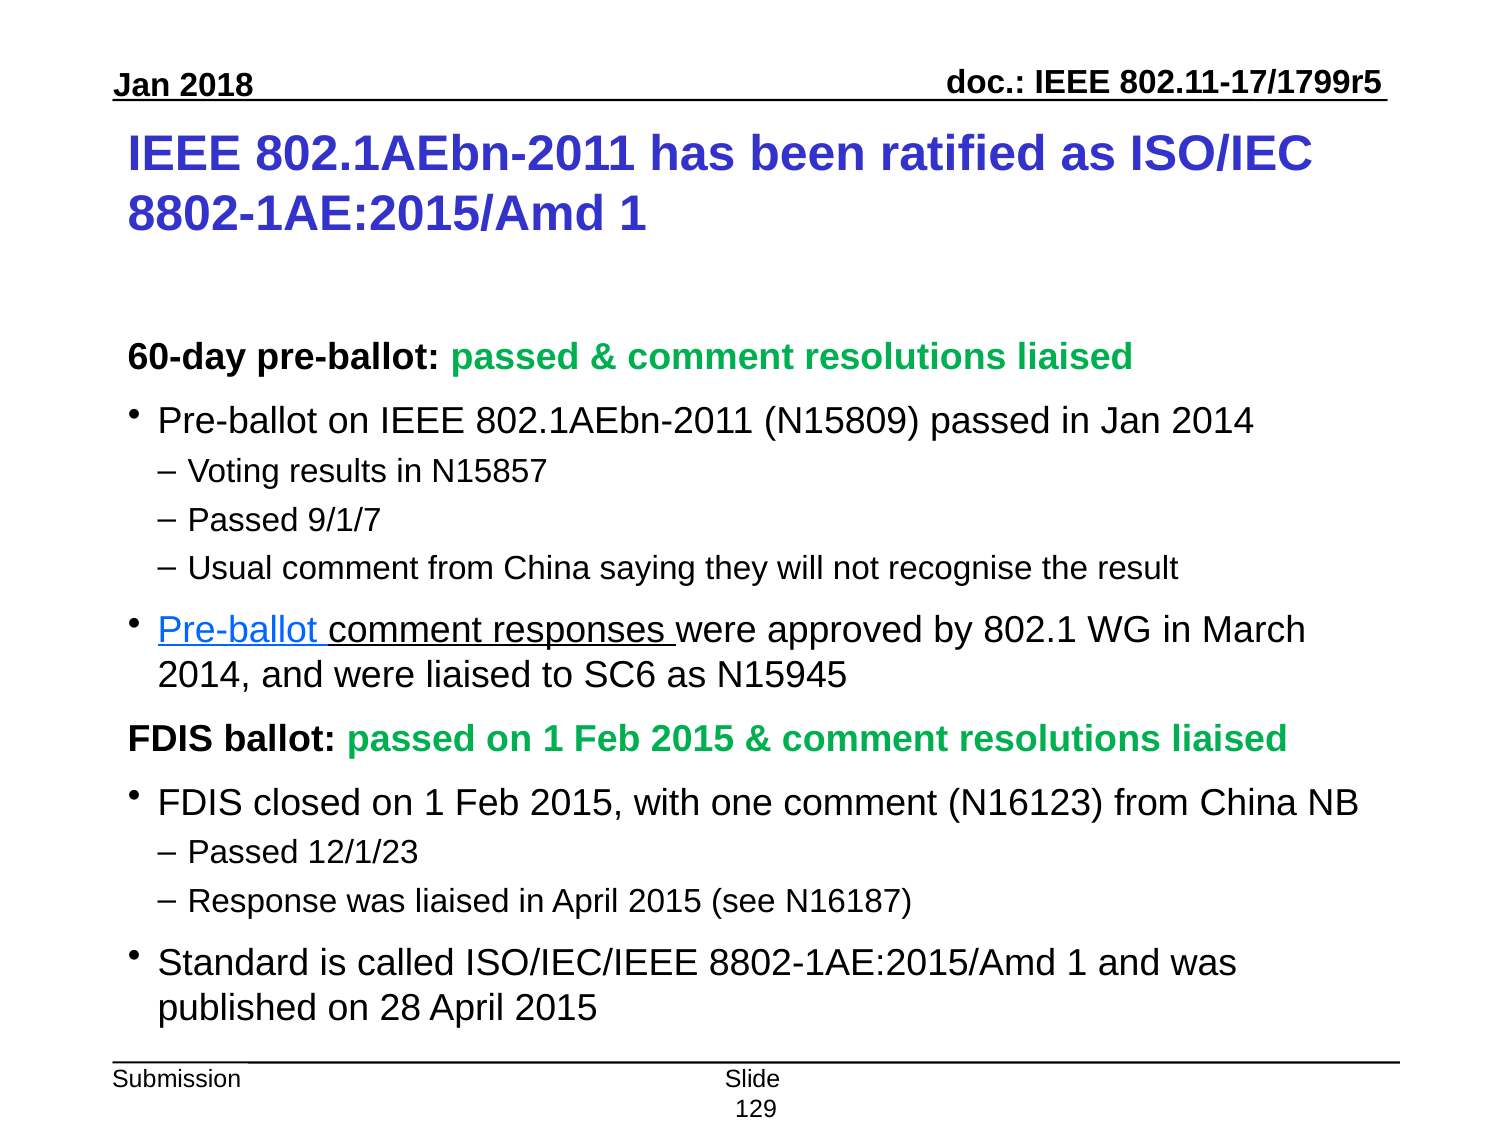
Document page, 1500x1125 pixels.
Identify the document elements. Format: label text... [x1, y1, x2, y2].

list 60-day pre-ballot: passed & comment resolutions liaised Pre-ballot on IEEE 802.1AEbn-2011 (N15809) passed in Jan 2014 Voting results in N15857 Passed 9/1/7 Usual comment from China saying they will not recognise the result Pre-ballot comment responses were approved by 802.1 WG in March 2014, and were liaised to SC6 as N15945 FDIS ballot: passed on 1 Feb 2015 & comment resolutions liaised FDIS closed on 1 Feb 2015, with one comment (N16123) from China NB Passed 12/1/23 Response was liaised in April 2015 (see N16187) Standard is called ISO/IEC/IEEE 8802-1AE:2015/Amd 1 and was published on 28 April 2015 [112, 324, 1388, 1000]
slide_number Slide 129 [709, 1061, 803, 1093]
title IEEE 802.1AEbn-2011 has been ratified as ISO/IEC 8802-1AE:2015/Amd 1 [112, 112, 1388, 288]
